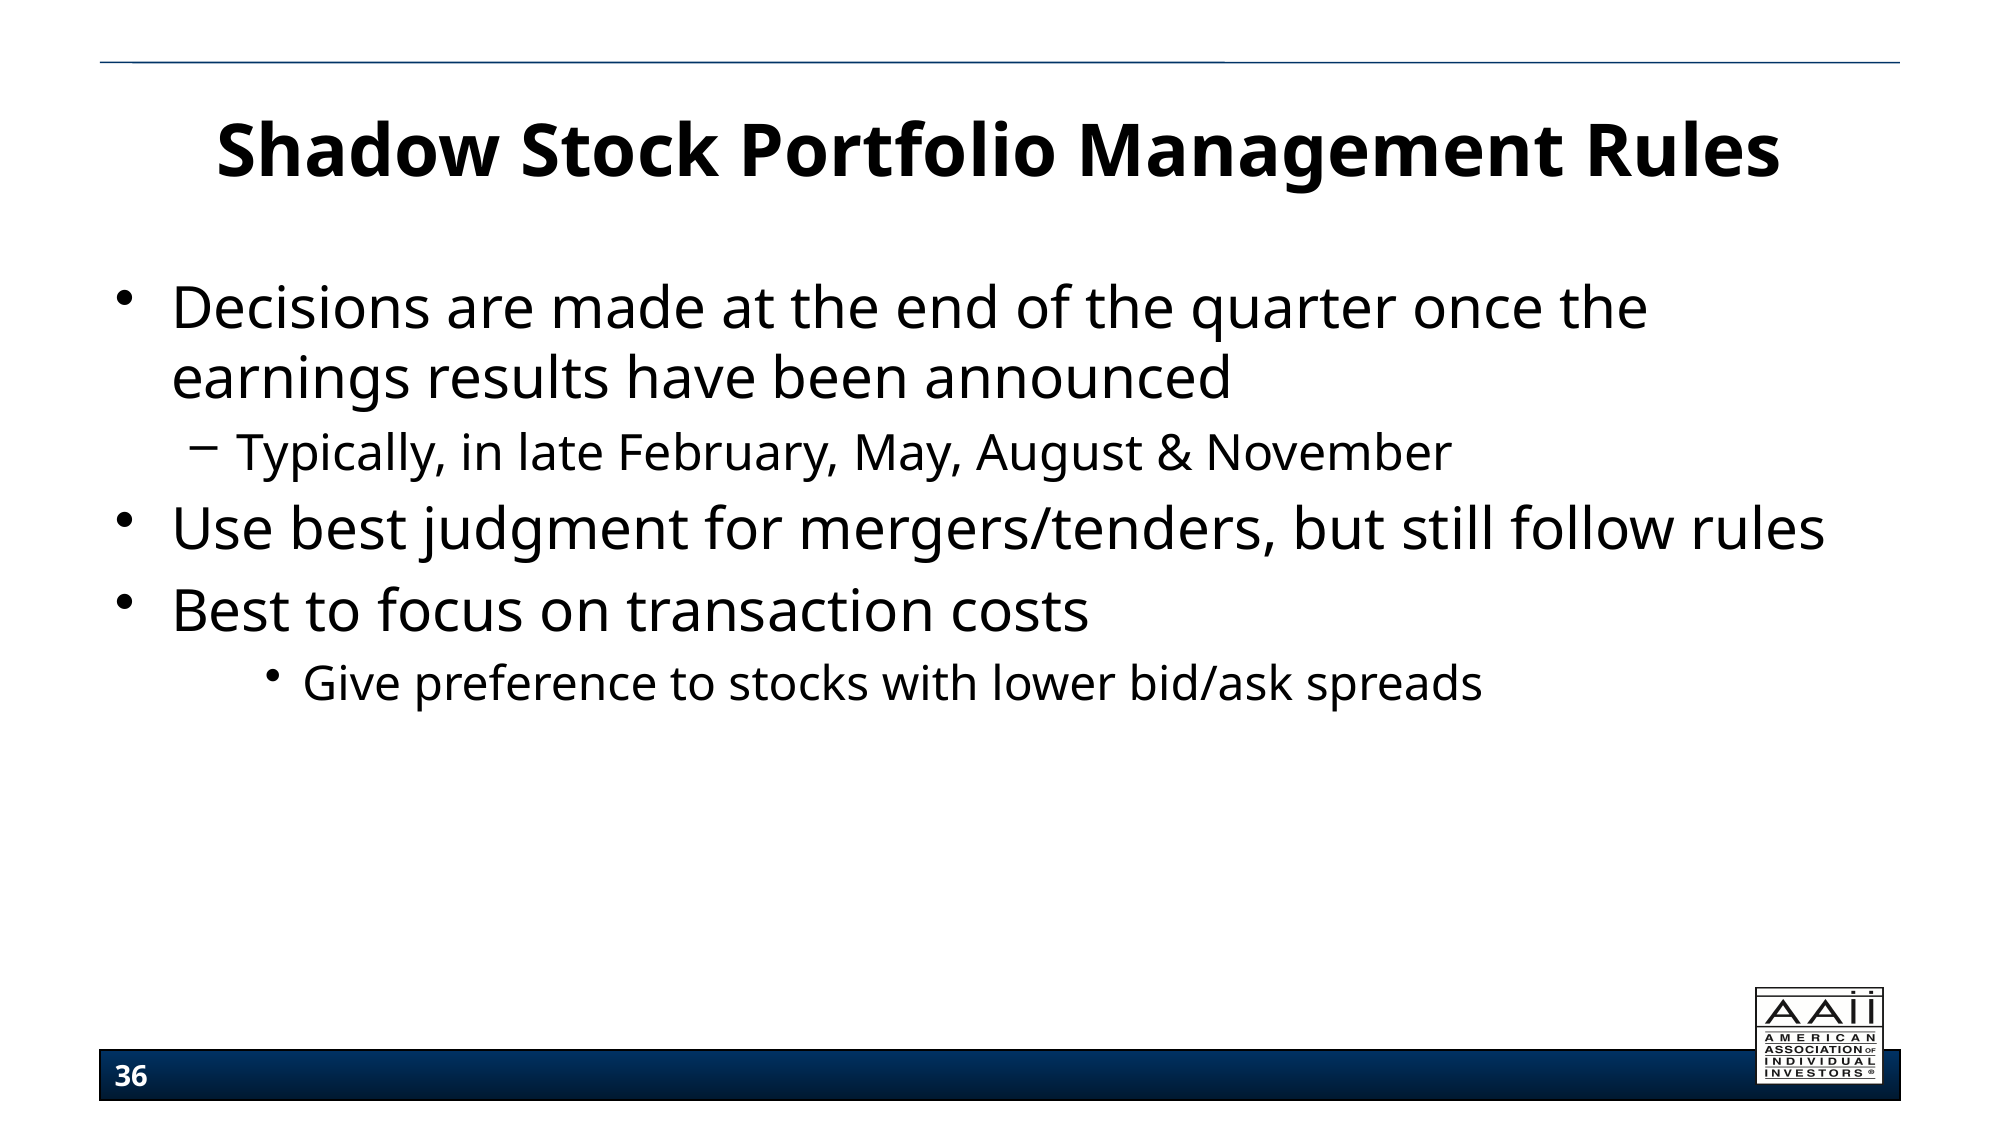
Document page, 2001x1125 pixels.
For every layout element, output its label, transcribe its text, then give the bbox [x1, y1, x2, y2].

list Decisions are made at the end of the quarter once the earnings results have been announced Typically, in late February, May, August & November Use best judgment for mergers/tenders, but still follow rules Best to focus on transaction costs Give preference to stocks with lower bid/ask spreads [99, 262, 1900, 1005]
title Shadow Stock Portfolio Management Rules [99, 62, 1900, 233]
picture [1755, 1005, 1884, 1085]
